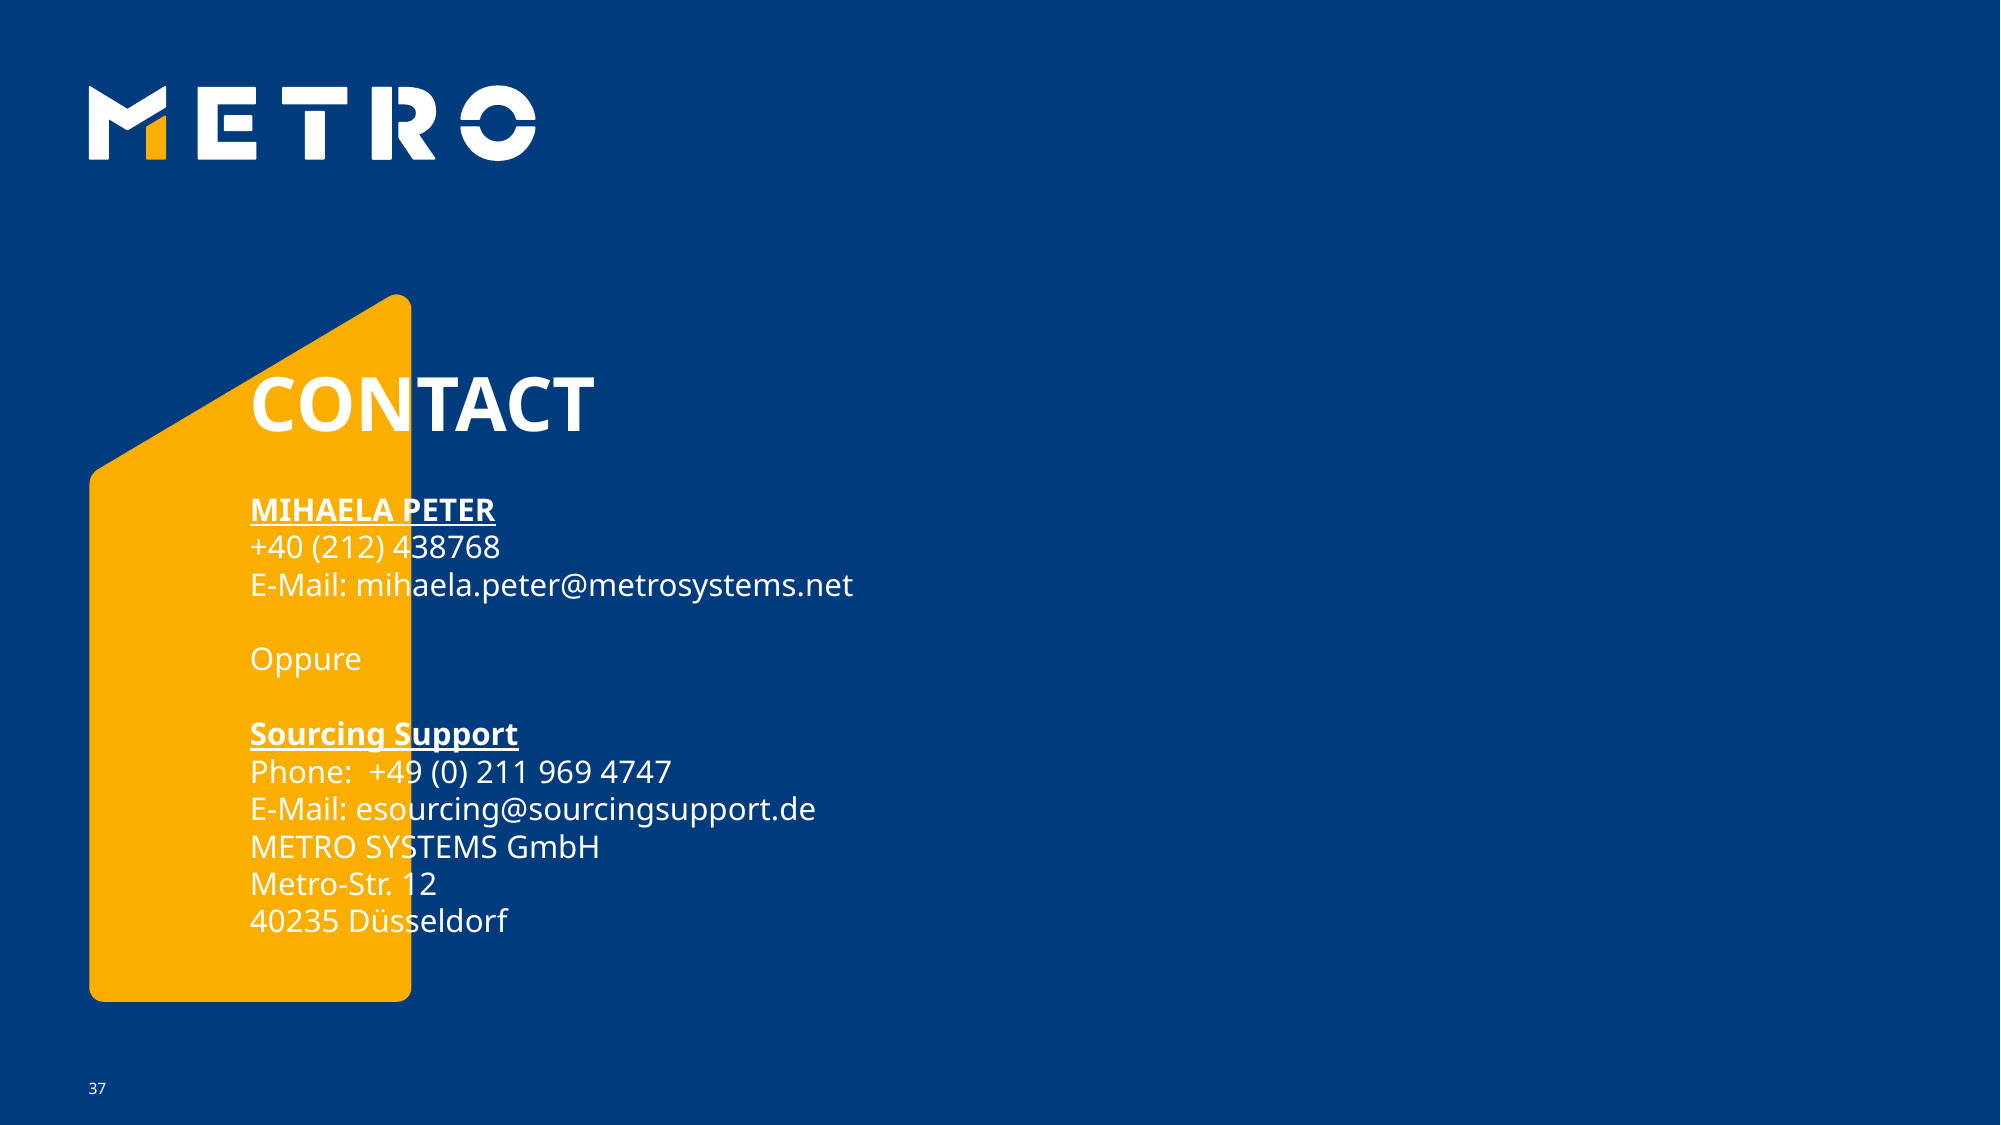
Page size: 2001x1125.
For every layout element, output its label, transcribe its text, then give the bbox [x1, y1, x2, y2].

subtitle MIHAELA PETER +40 (212) 438768 E-Mail: mihaela.peter@metrosystems.net Oppure Sourcing Support Phone: +49 (0) 211 969 4747 E-Mail: esourcing@sourcingsupport.de METRO SYSTEMS GmbH Metro-Str. 12 40235 Düsseldorf [249, 489, 1629, 984]
title Contact [249, 366, 1939, 464]
slide_number 37 [88, 1079, 124, 1115]
